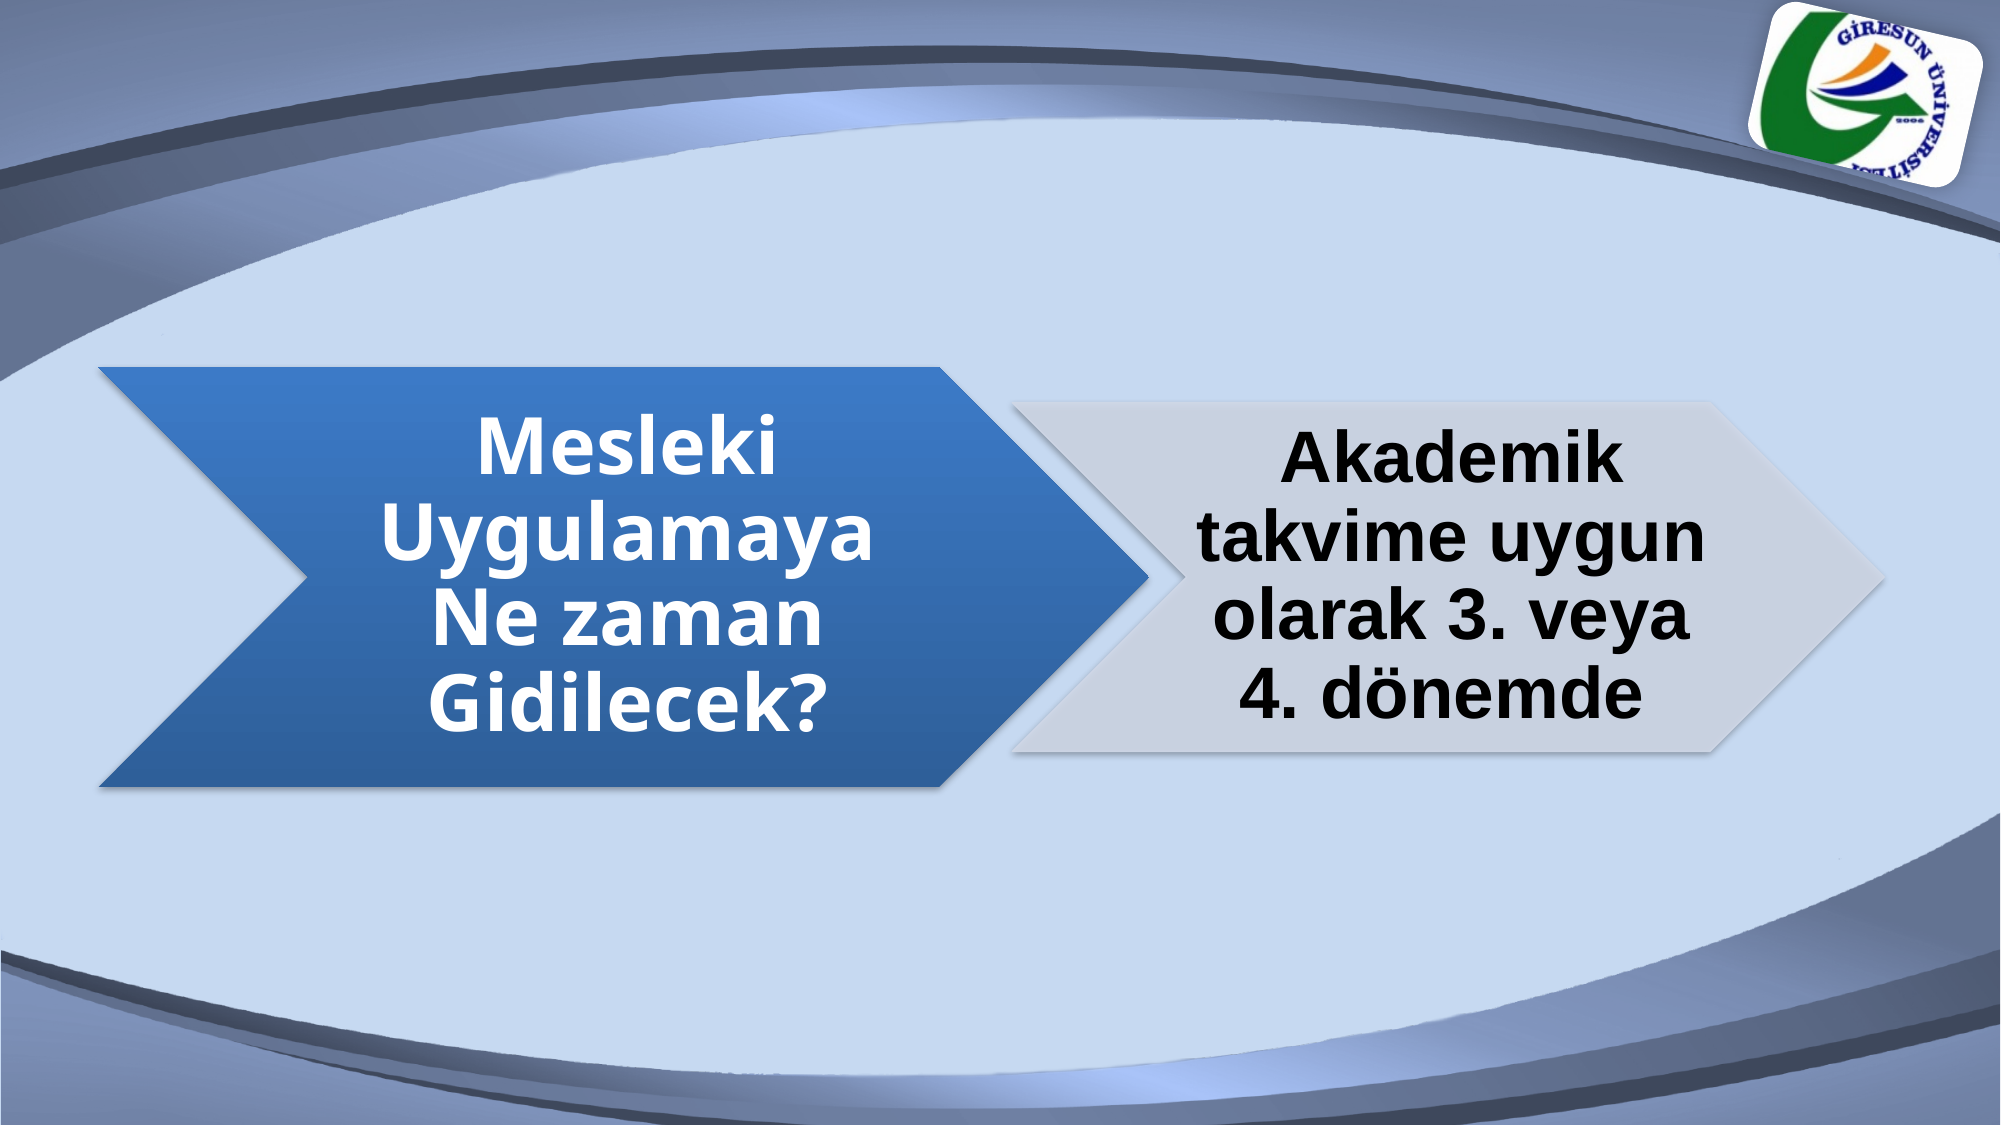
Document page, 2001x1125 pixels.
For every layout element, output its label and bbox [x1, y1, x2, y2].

picture [0, 764, 2000, 1125]
picture [0, 0, 2000, 428]
text_box [97, 158, 1886, 996]
